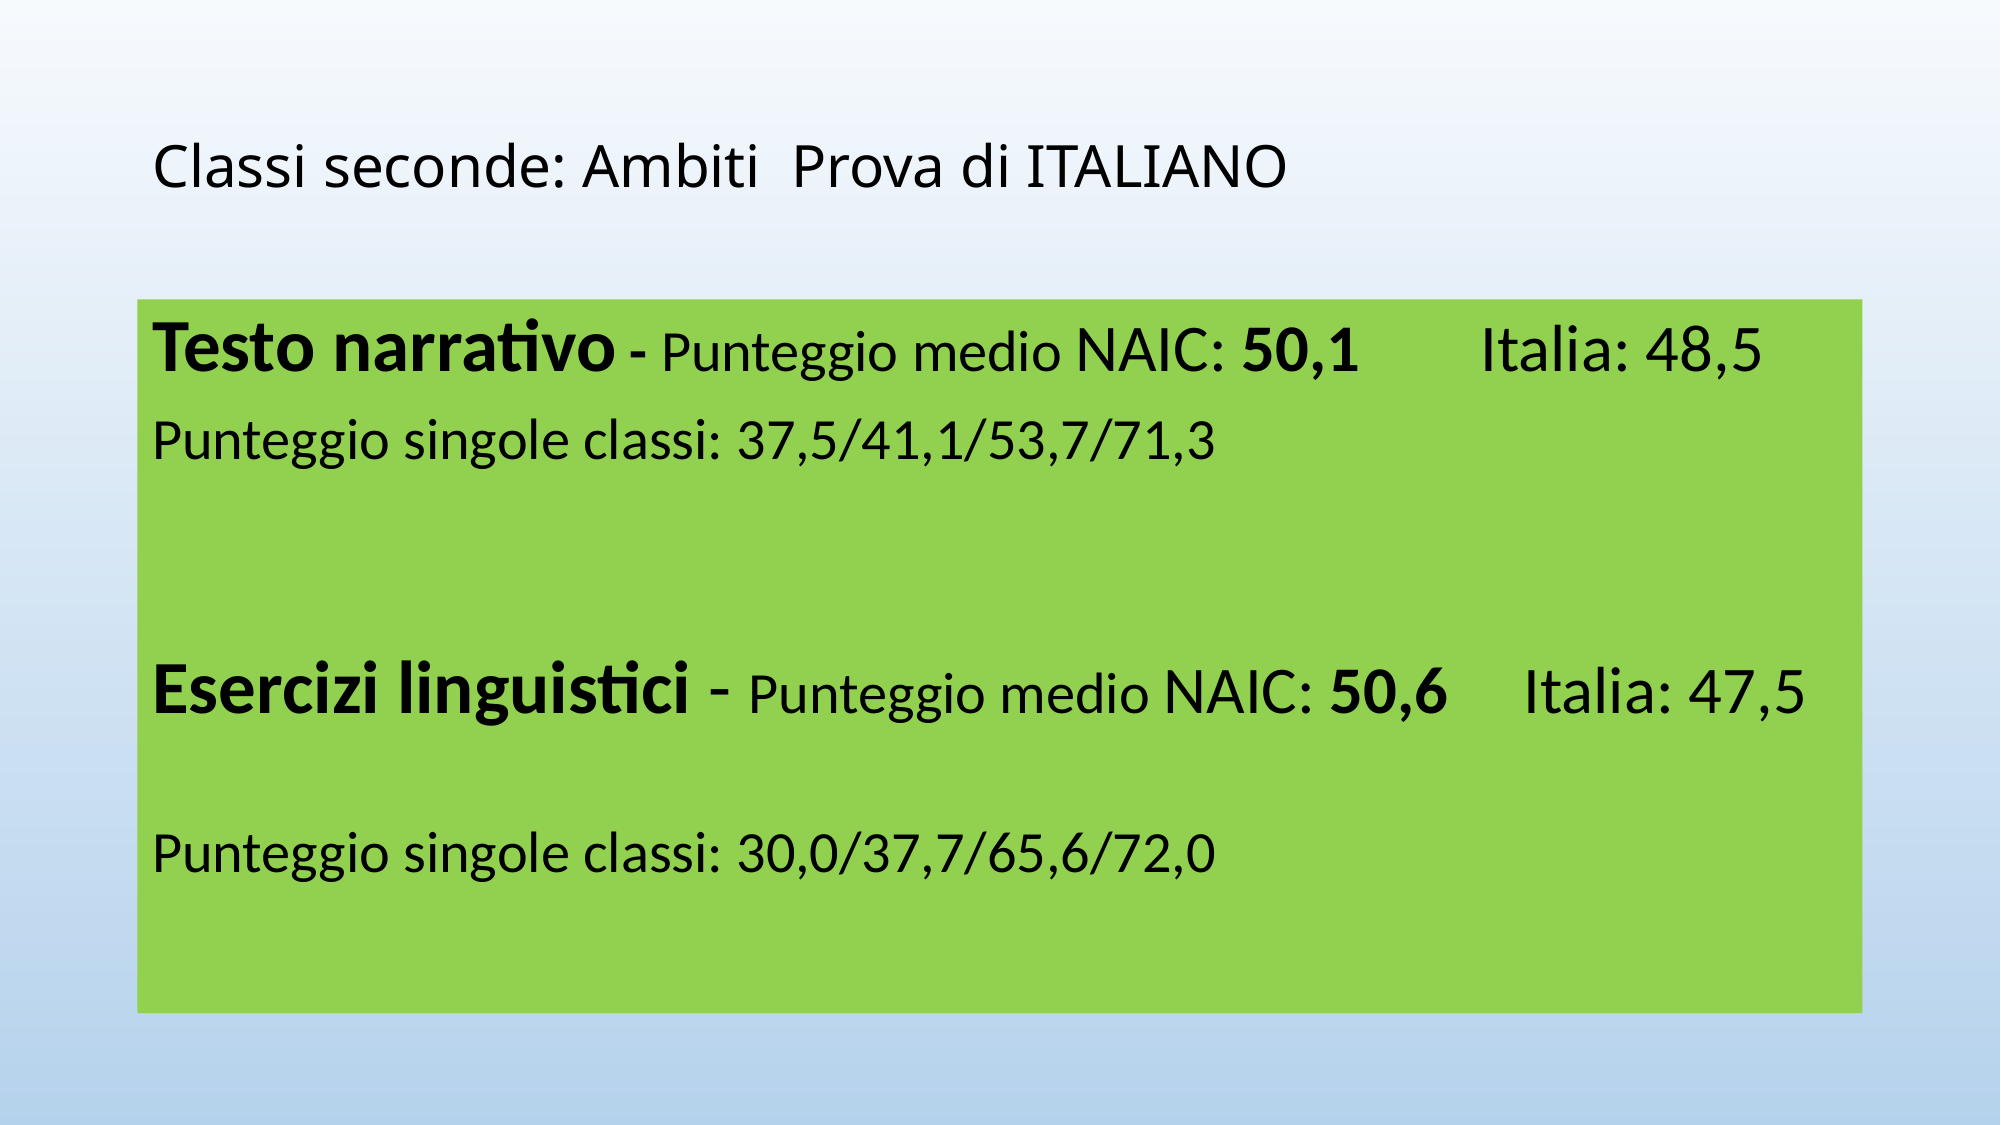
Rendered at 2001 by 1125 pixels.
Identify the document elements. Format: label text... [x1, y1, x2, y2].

list Testo narrativo - Punteggio medio NAIC: 50,1 Italia: 48,5 Punteggio singole classi: 37,5/41,1/53,7/71,3 Esercizi linguistici - Punteggio medio NAIC: 50,6 Italia: 47,5 Punteggio singole classi: 30,0/37,7/65,6/72,0 [137, 299, 1863, 1014]
title Classi seconde: Ambiti Prova di ITALIANO [137, 59, 1863, 278]
